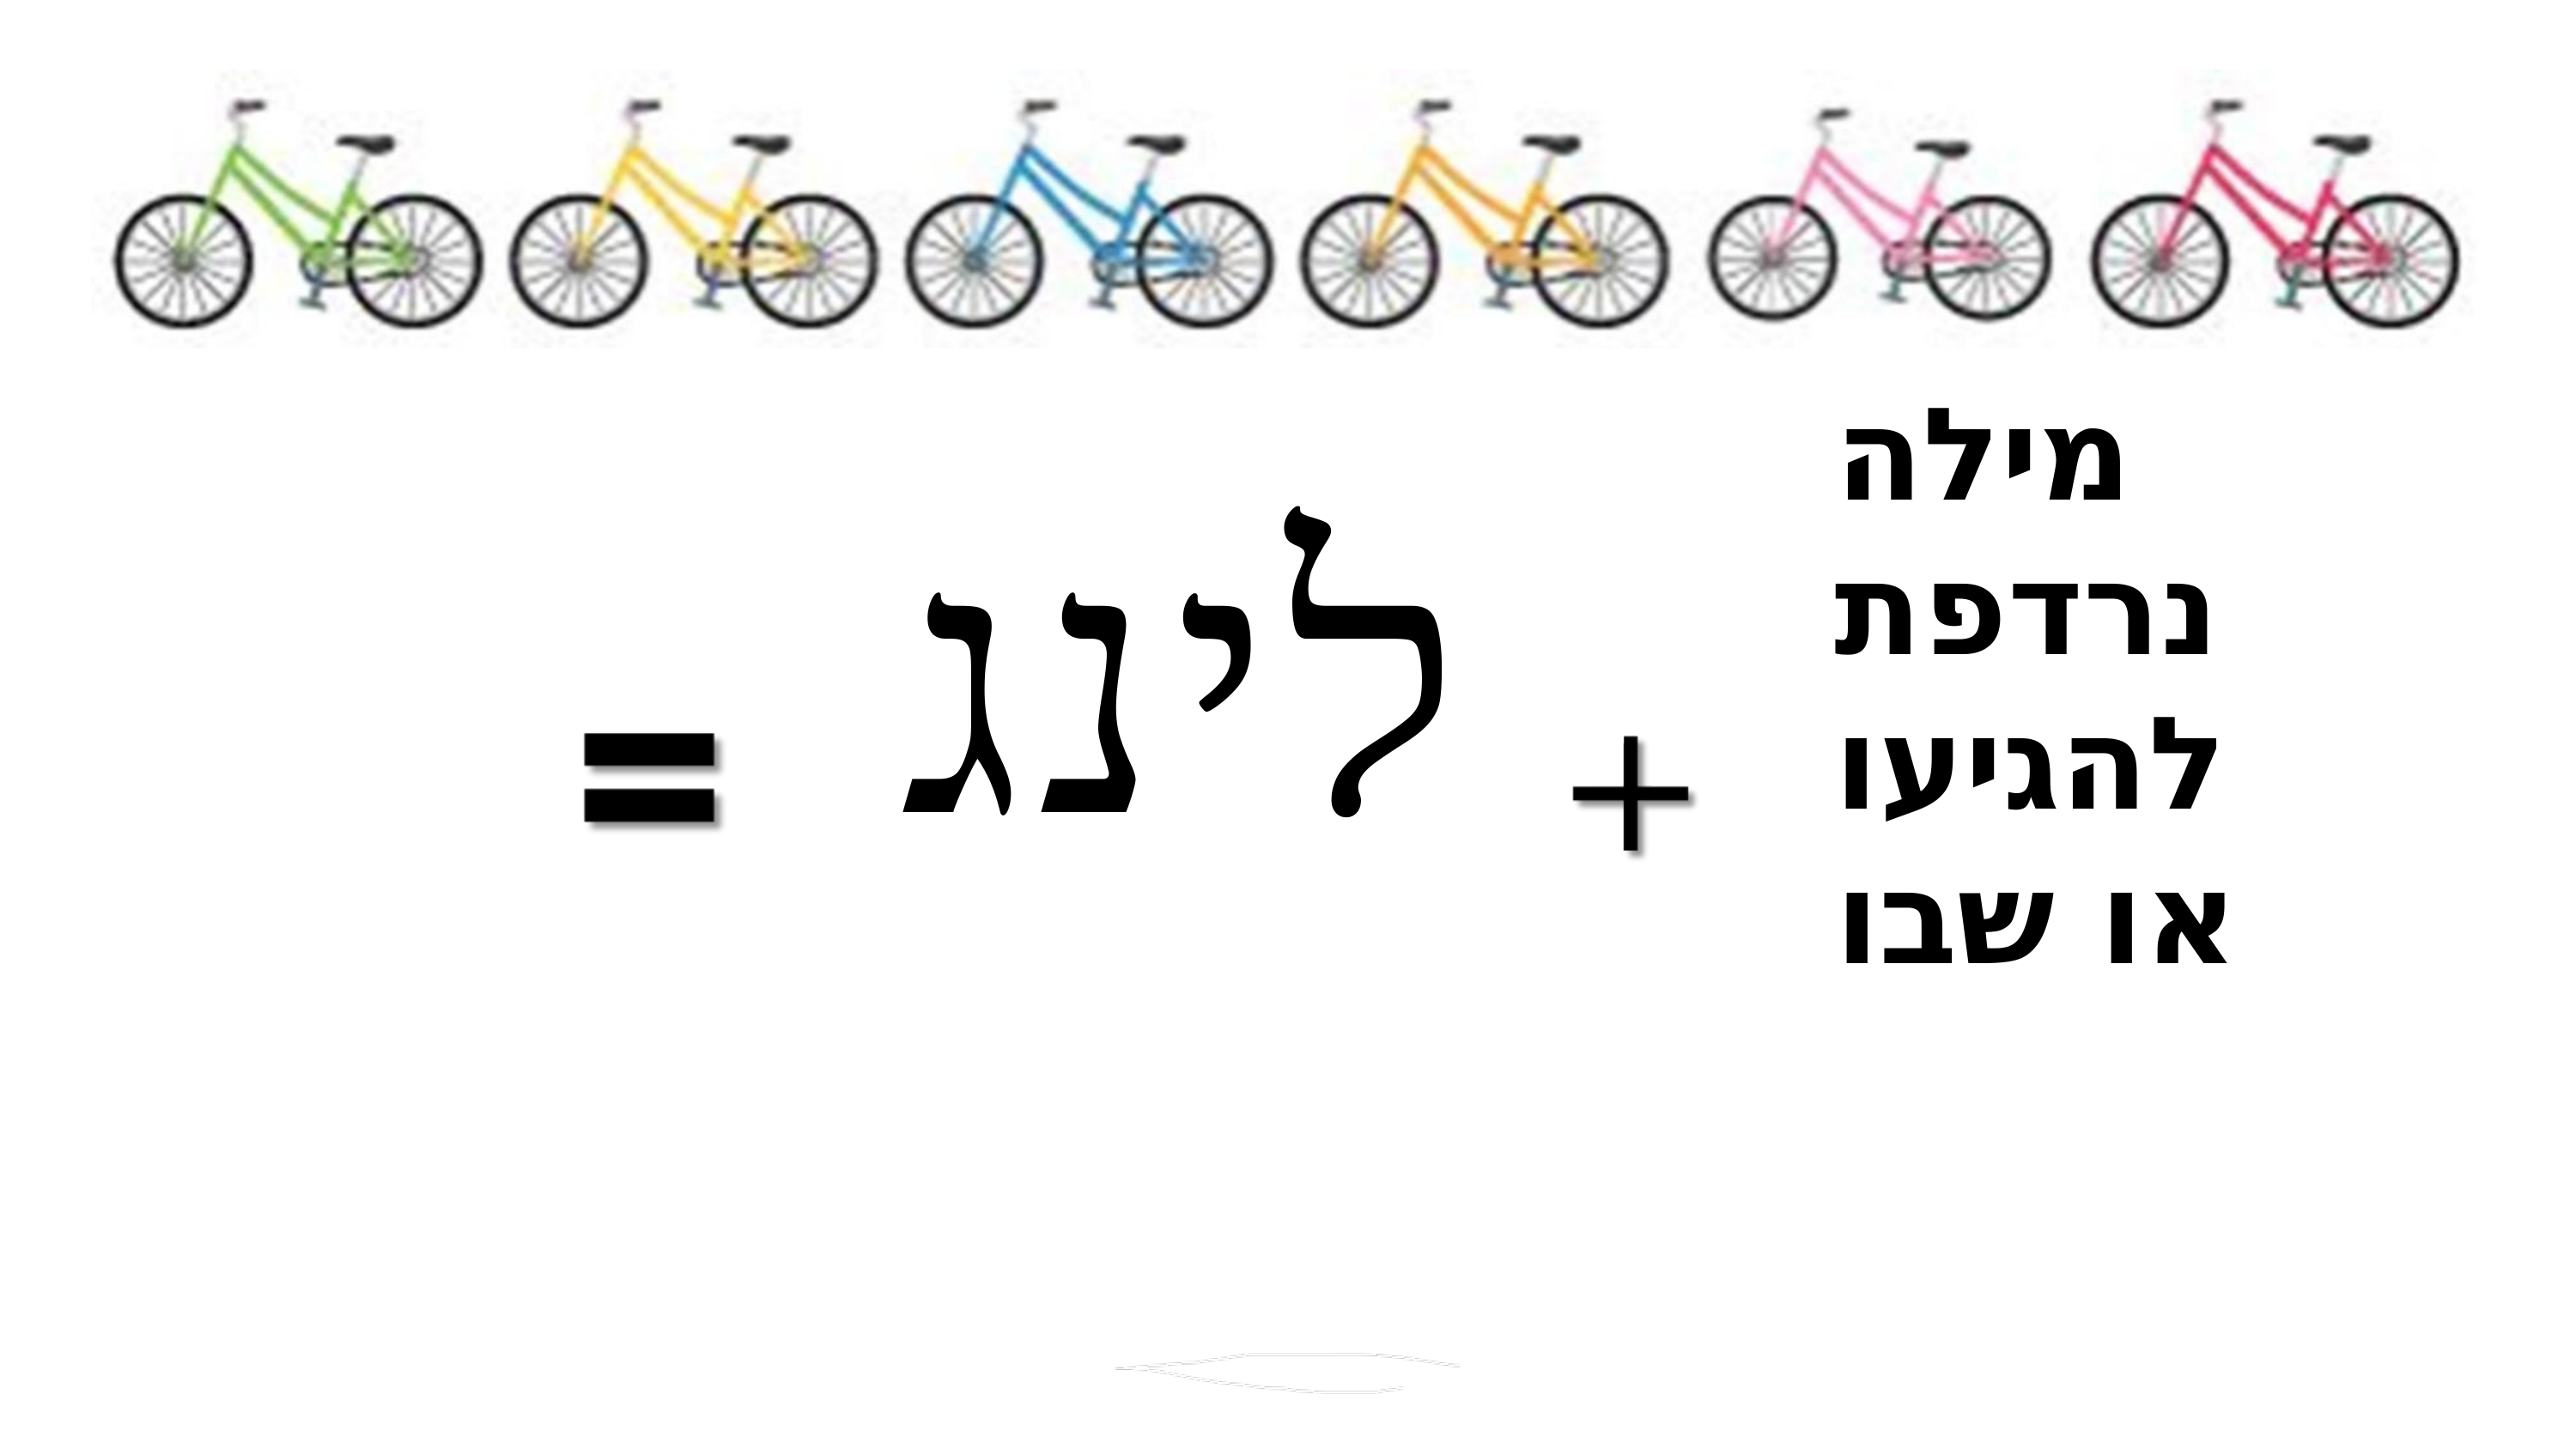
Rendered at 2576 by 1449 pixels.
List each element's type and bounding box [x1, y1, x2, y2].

text_box [891, 482, 1462, 937]
text_box [1834, 385, 2255, 1143]
text_box [1437, 590, 1830, 1060]
text_box [1105, 1343, 1496, 1429]
text_box [91, 70, 2482, 349]
text_box [415, 537, 897, 1099]
